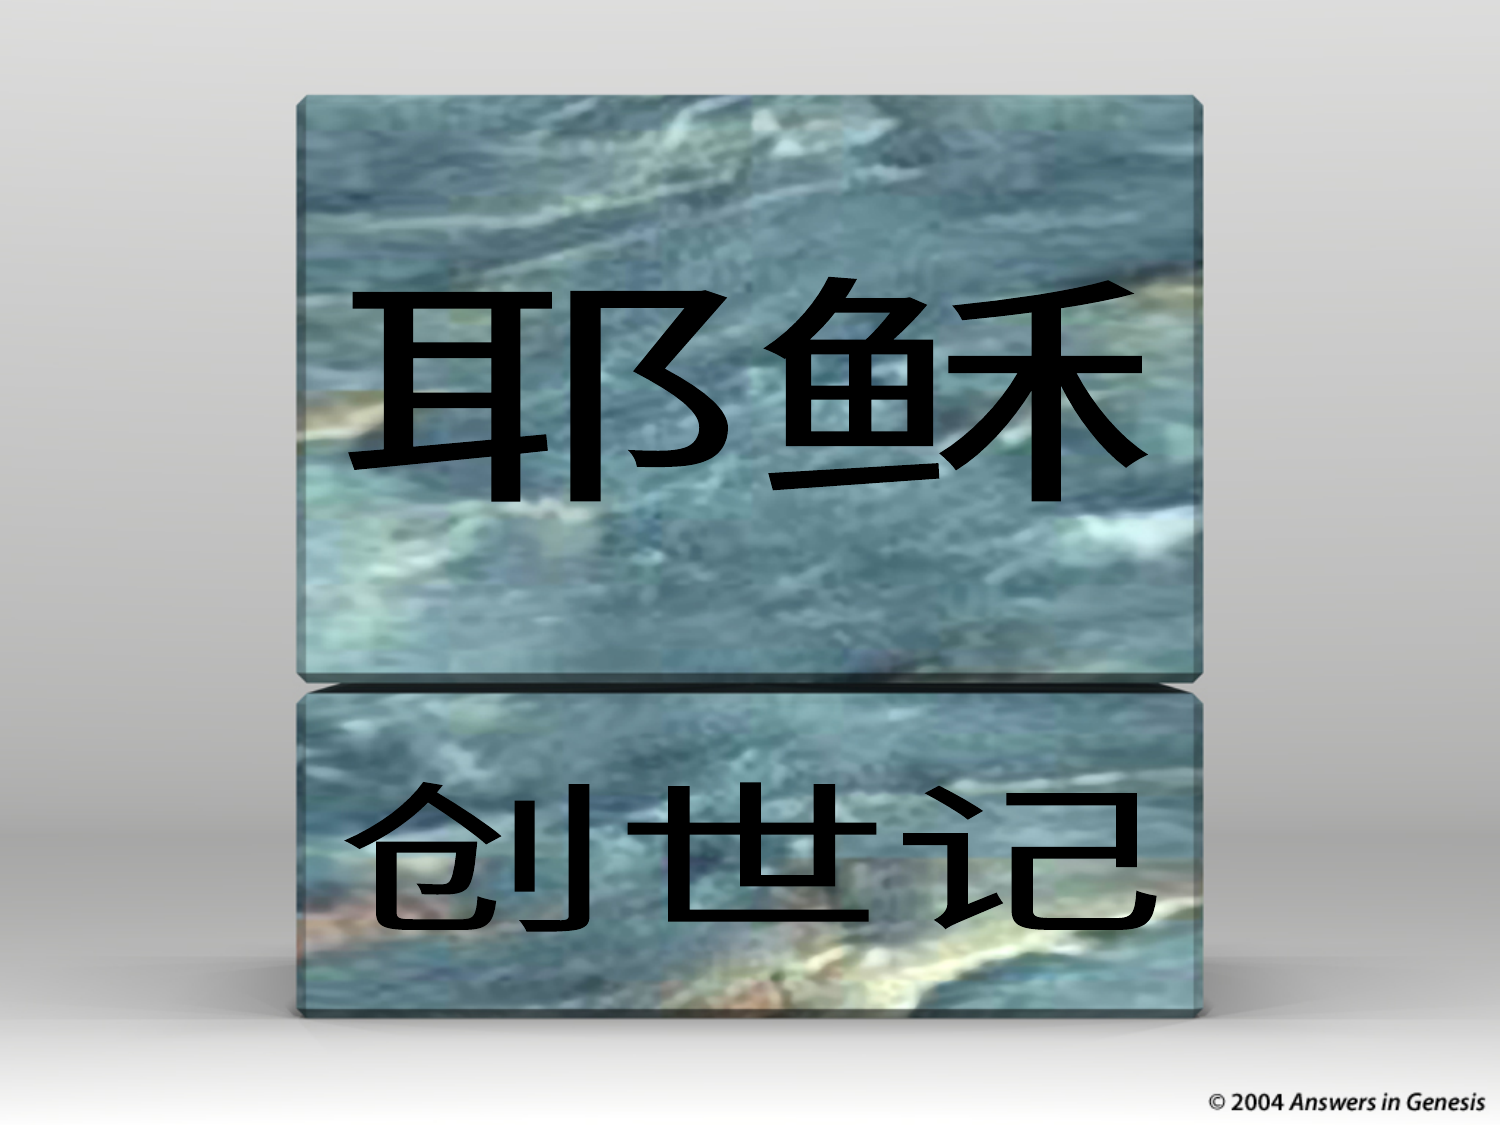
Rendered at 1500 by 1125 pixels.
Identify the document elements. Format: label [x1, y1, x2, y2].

list [0, 0, 1500, 1125]
